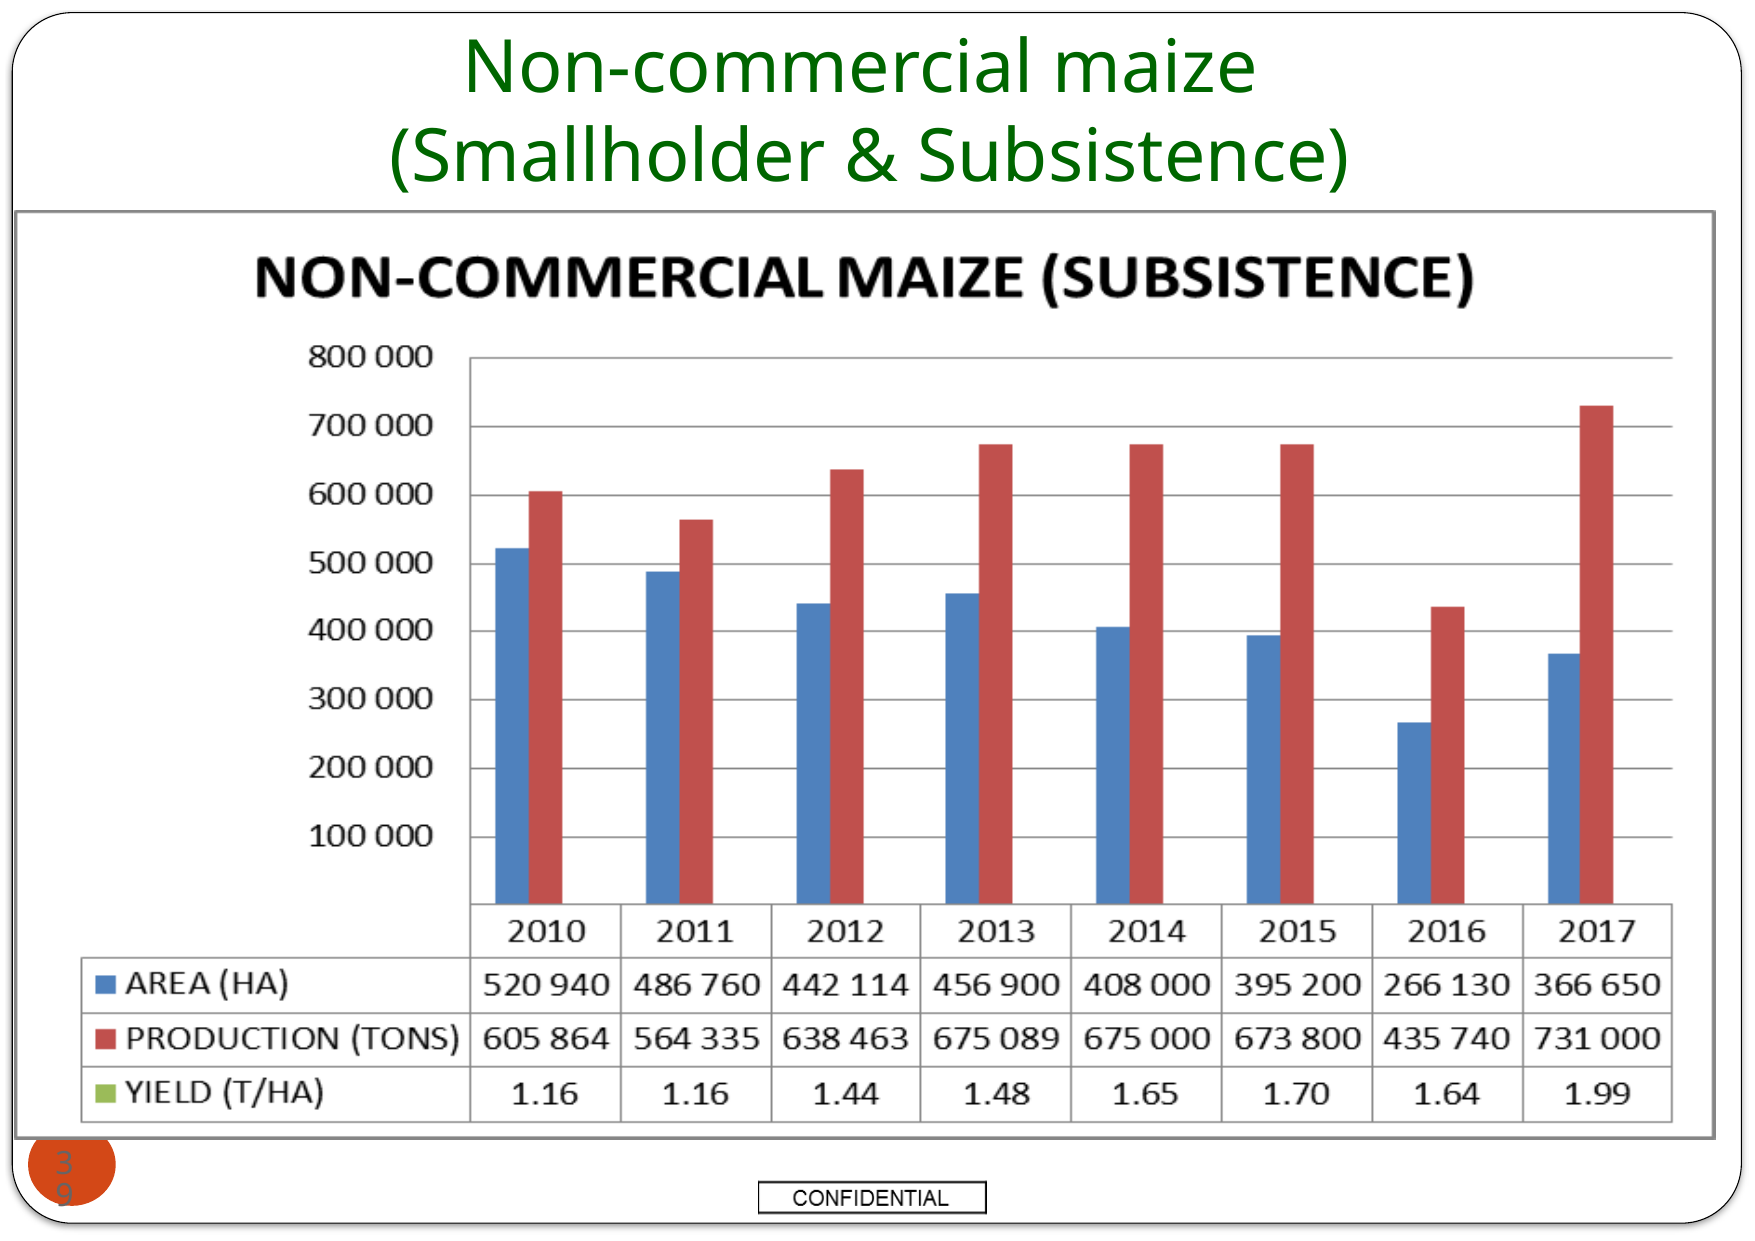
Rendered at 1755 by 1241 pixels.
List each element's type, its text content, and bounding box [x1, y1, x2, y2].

slide_number 39 [28, 1148, 116, 1206]
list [14, 210, 1716, 1141]
picture [758, 1175, 988, 1223]
title Non-commercial maize (Smallholder & Subsistence) [0, 4, 1740, 211]
